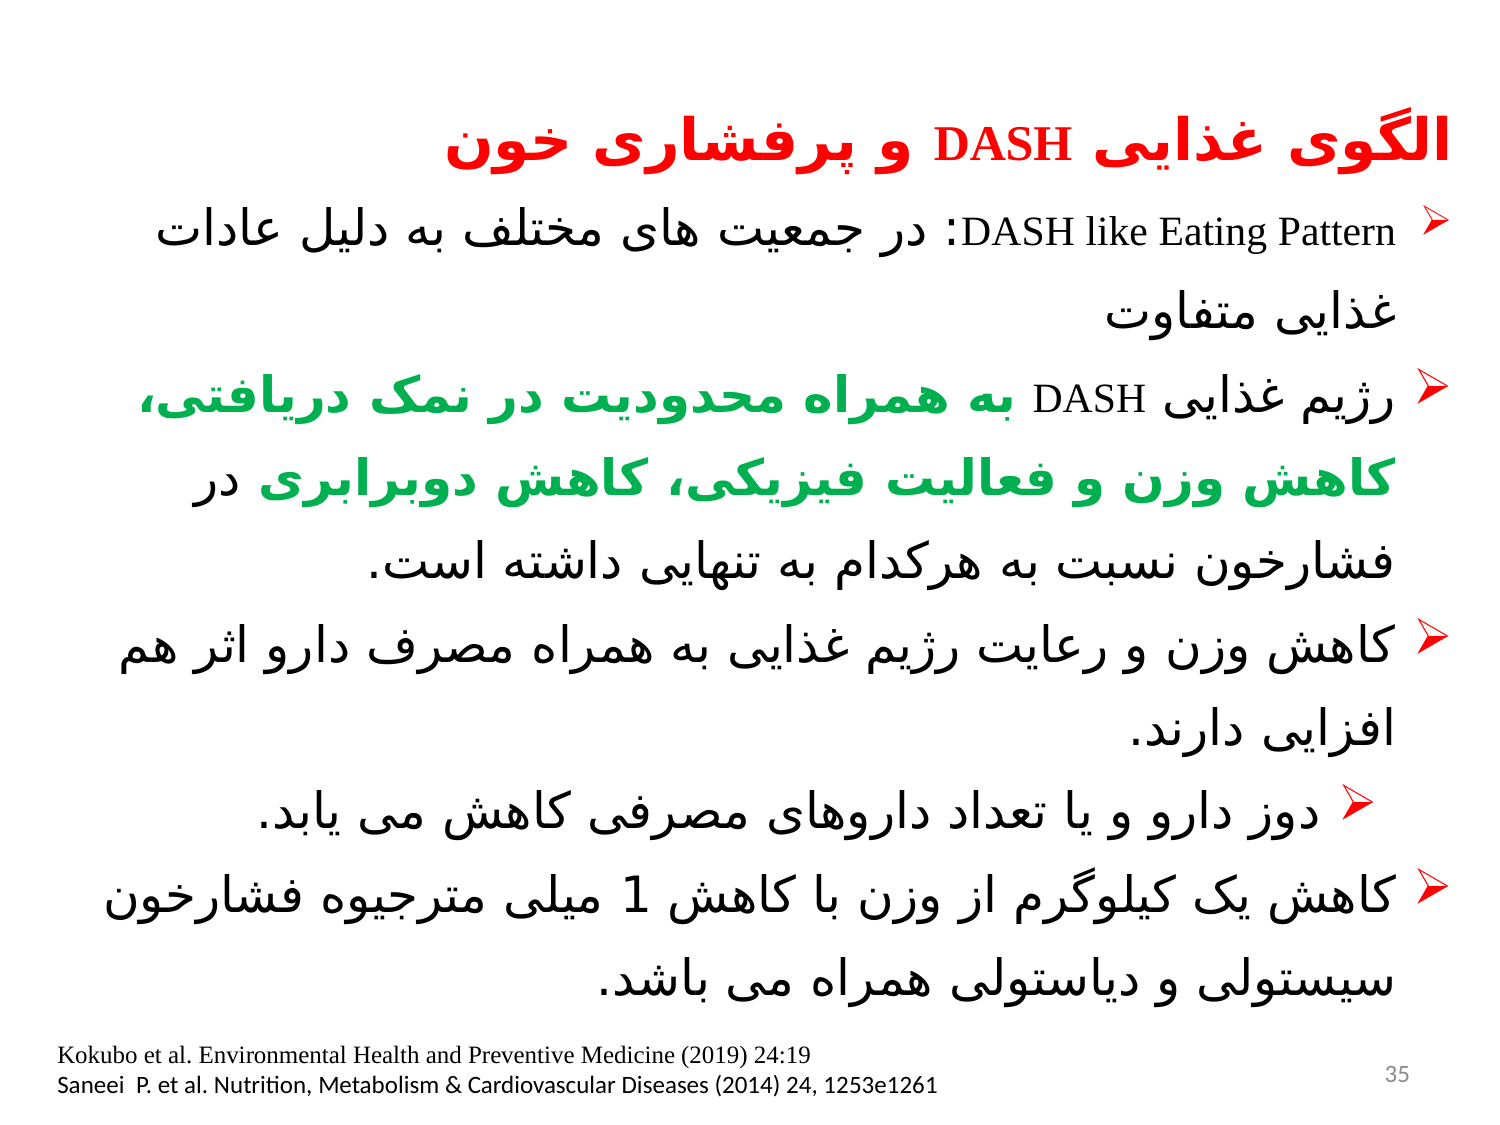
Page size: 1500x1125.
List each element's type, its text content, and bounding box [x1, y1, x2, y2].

text_box Kokubo et al. Environmental Health and Preventive Medicine (2019) 24:19 Saneei P. et al. Nutrition, Metabolism & Cardiovascular Diseases (2014) 24, 1253e1261 [42, 1030, 1205, 1106]
text_box الگوی غذایی DASH و پرفشاری خون DASH like Eating Pattern: در جمعیت های مختلف به دلیل عادات غذایی متفاوت رژیم غذایی DASH به همراه محدودیت در نمک دریافتی، کاهش وزن و فعالیت فیزیکی، کاهش دوبرابری در فشارخون نسبت به هرکدام به تنهایی داشته است. کاهش وزن و رعایت رژیم غذایی به همراه مصرف دارو اثر هم افزایی دارند. دوز دارو و یا تعداد داروهای مصرفی کاهش می یابد. کاهش یک کیلوگرم از وزن با کاهش 1 میلی مترجیوه فشارخون سیستولی و دیاستولی همراه می باشد. [42, 24, 1468, 1013]
slide_number 35 [1074, 1042, 1425, 1103]
